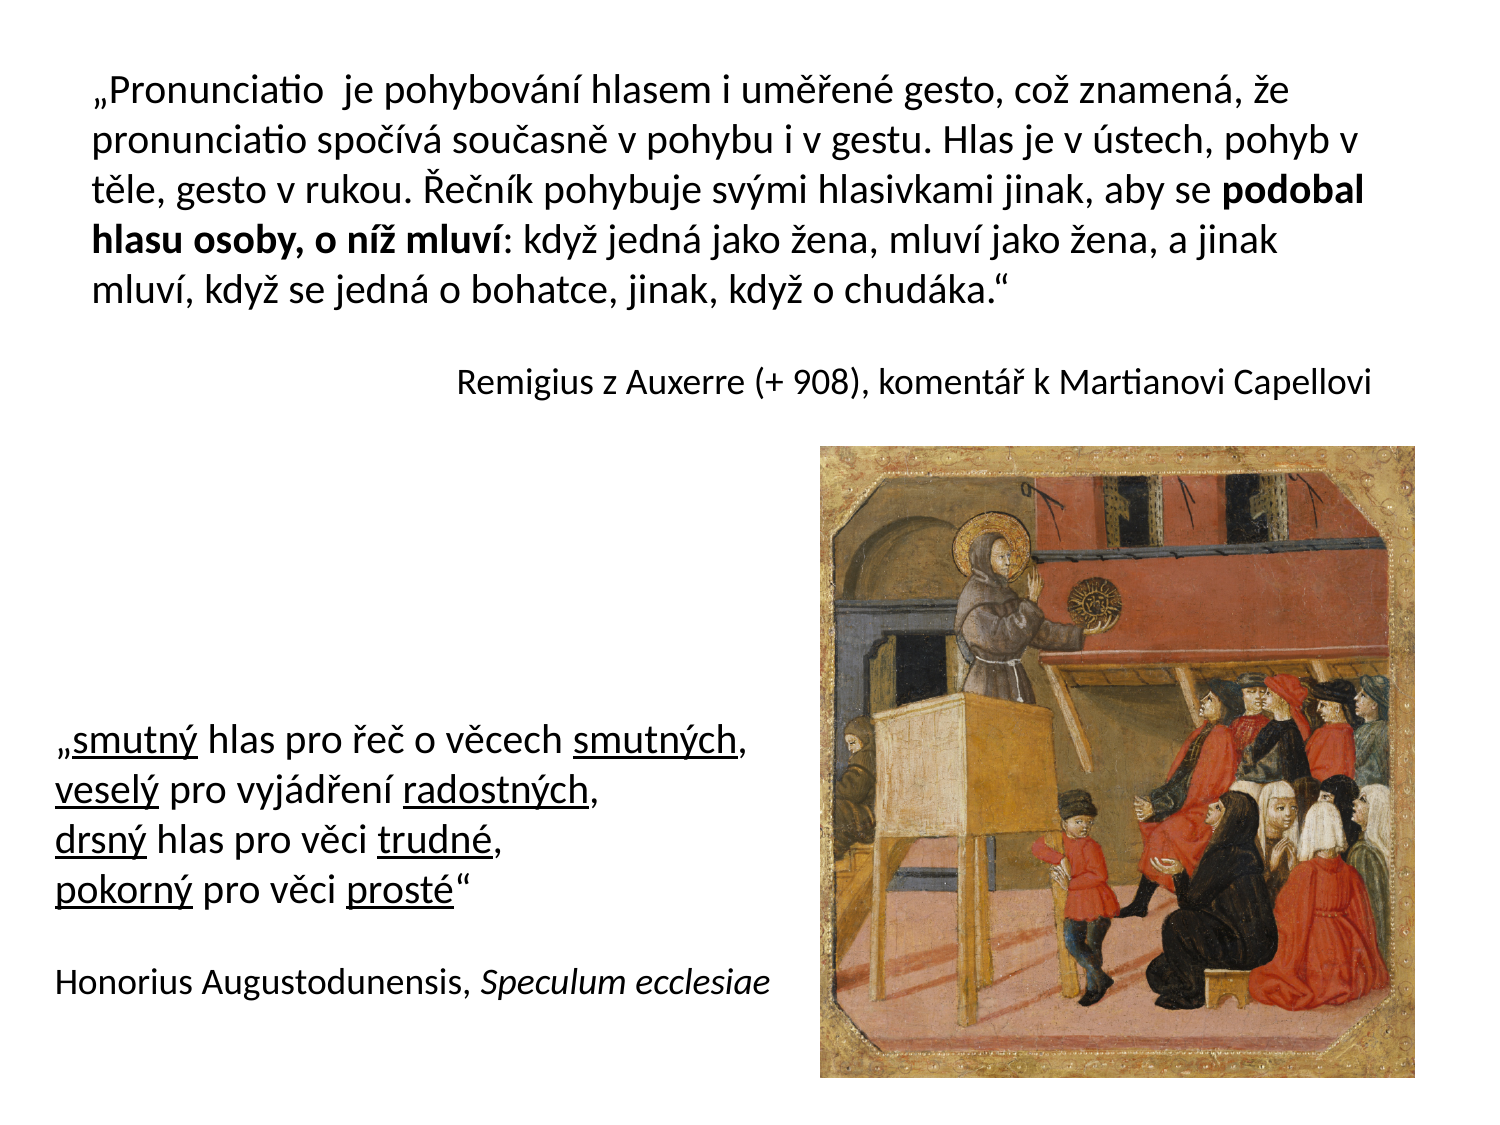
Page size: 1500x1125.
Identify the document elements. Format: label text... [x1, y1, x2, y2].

text_box „smutný hlas pro řeč o věcech smutných, veselý pro vyjádření radostných, drsný hlas pro věci trudné, pokorný pro věci prosté“ Honorius Augustodunensis, Speculum ecclesiae [40, 704, 797, 1009]
picture [820, 446, 1415, 1079]
text_box „Pronunciatio je pohybování hlasem i uměřené gesto, což znamená, že pronunciatio spočívá současně v pohybu i v gestu. Hlas je v ústech, pohyb v těle, gesto v rukou. Řečník pohybuje svými hlasivkami jinak, aby se podobal hlasu osoby, o níž mluví: když jedná jako žena, mluví jako žena, a jinak mluví, když se jedná o bohatce, jinak, když o chudáka.“ Remigius z Auxerre (+ 908), komentář k Martianovi Capellovi [76, 54, 1388, 410]
